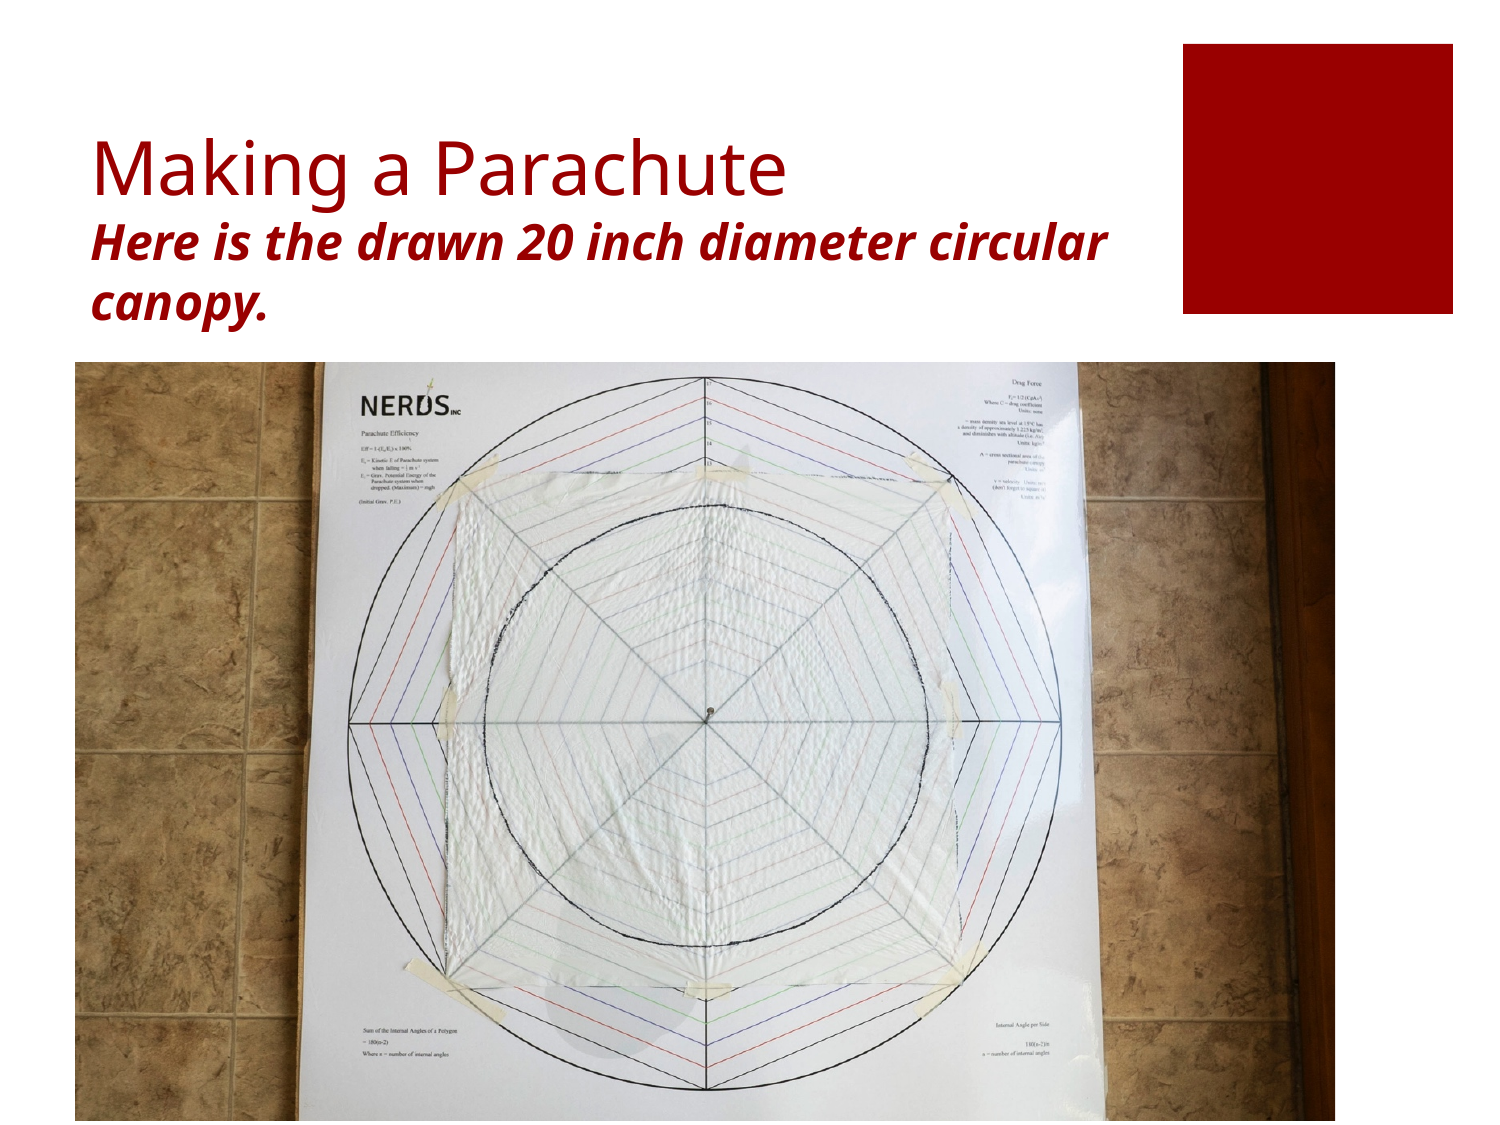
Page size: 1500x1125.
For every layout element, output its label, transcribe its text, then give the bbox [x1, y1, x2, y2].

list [74, 361, 1336, 1122]
title Making a Parachute Here is the drawn 20 inch diameter circular canopy. [75, 149, 1143, 338]
